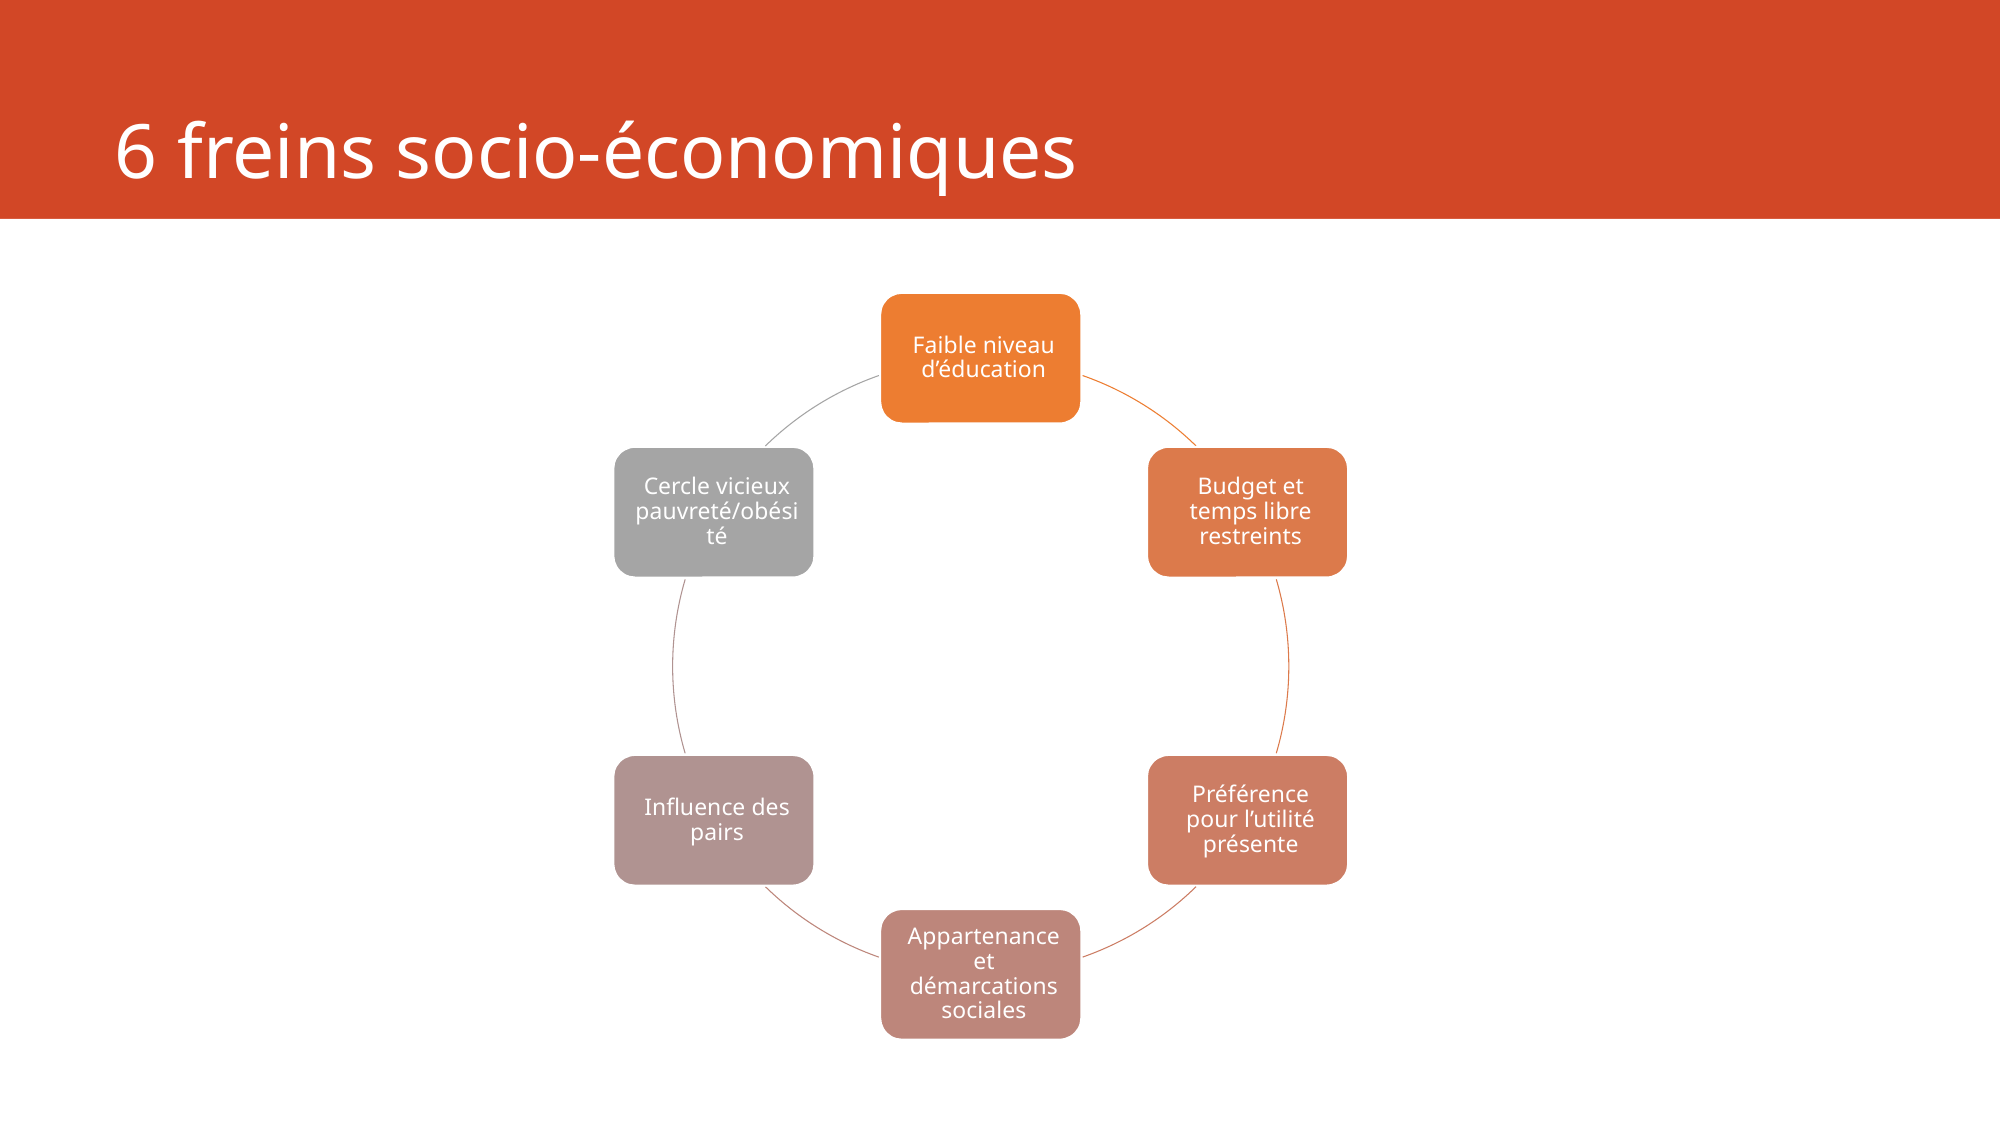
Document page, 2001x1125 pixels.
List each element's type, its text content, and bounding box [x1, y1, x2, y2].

title 6 freins socio-économiques [99, 0, 1862, 202]
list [508, 292, 1453, 1040]
